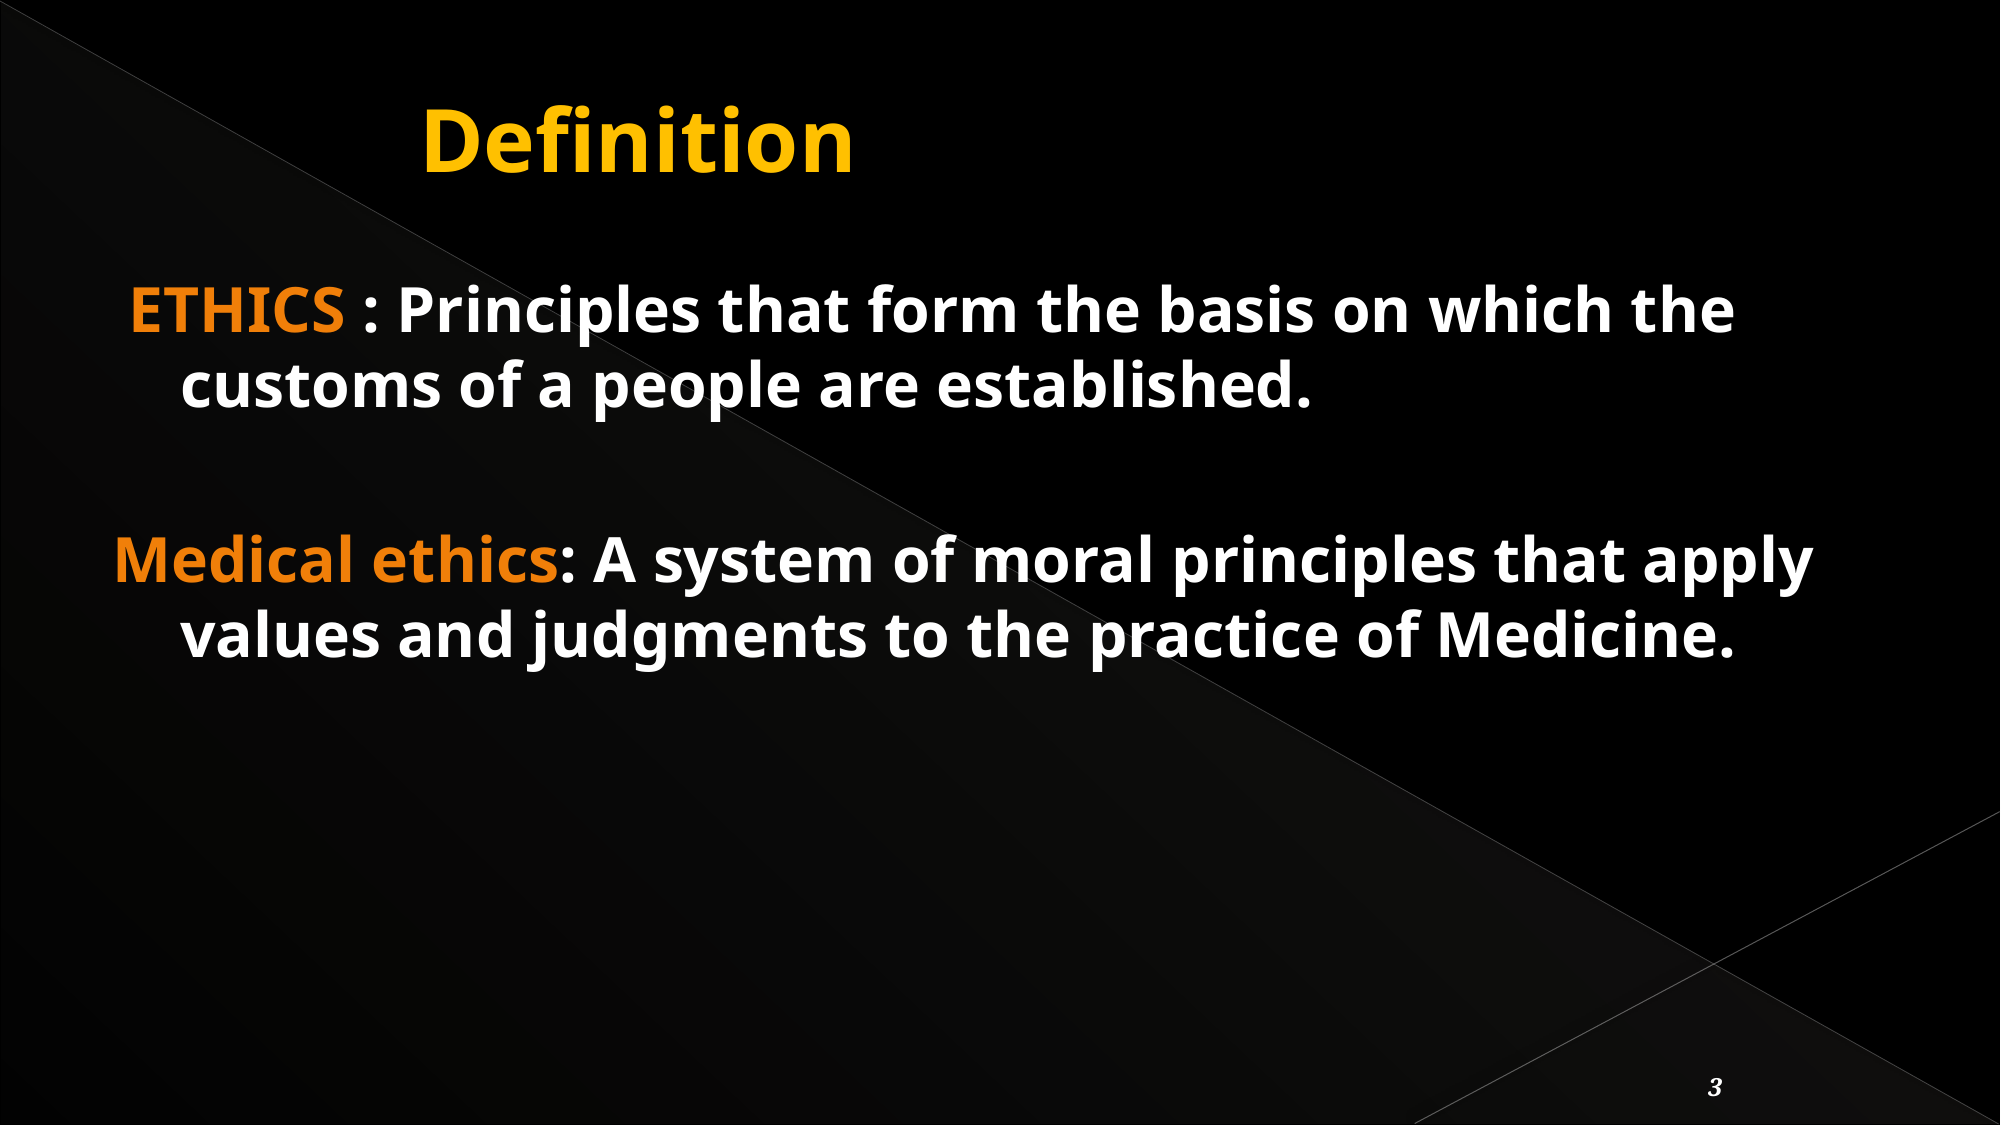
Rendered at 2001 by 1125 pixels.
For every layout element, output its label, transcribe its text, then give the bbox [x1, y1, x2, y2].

list ETHICS : Principles that form the basis on which the customs of a people are established. Medical ethics: A system of moral principles that apply values and judgments to the practice of Medicine. [74, 262, 1938, 1063]
title Definition [324, 50, 1675, 225]
slide_number 3 [1660, 1063, 1771, 1113]
